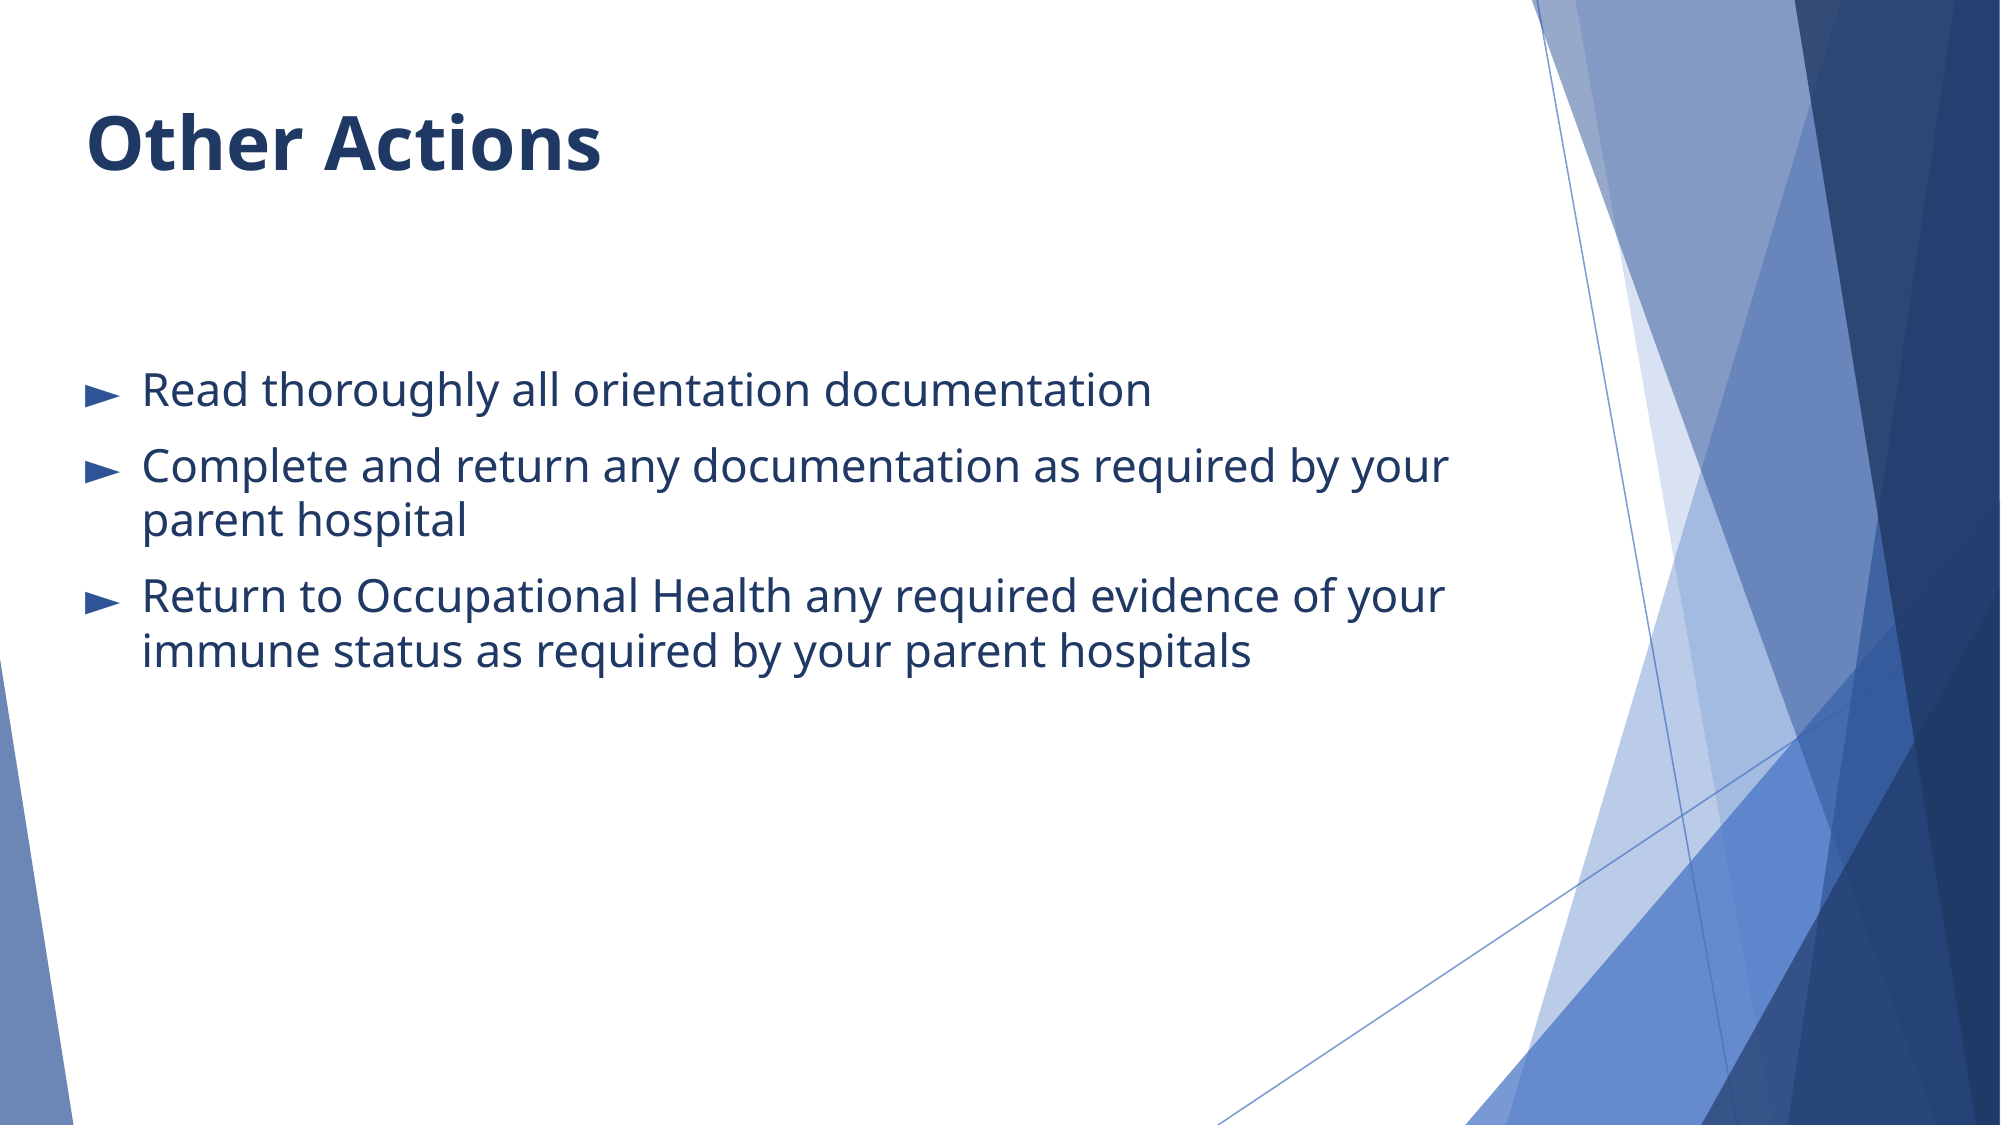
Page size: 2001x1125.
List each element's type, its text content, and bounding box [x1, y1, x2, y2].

list Read thoroughly all orientation documentation Complete and return any documentation as required by your parent hospital Return to Occupational Health any required evidence of your immune status as required by your parent hospitals [70, 267, 1504, 922]
title Other Actions [70, 39, 933, 243]
